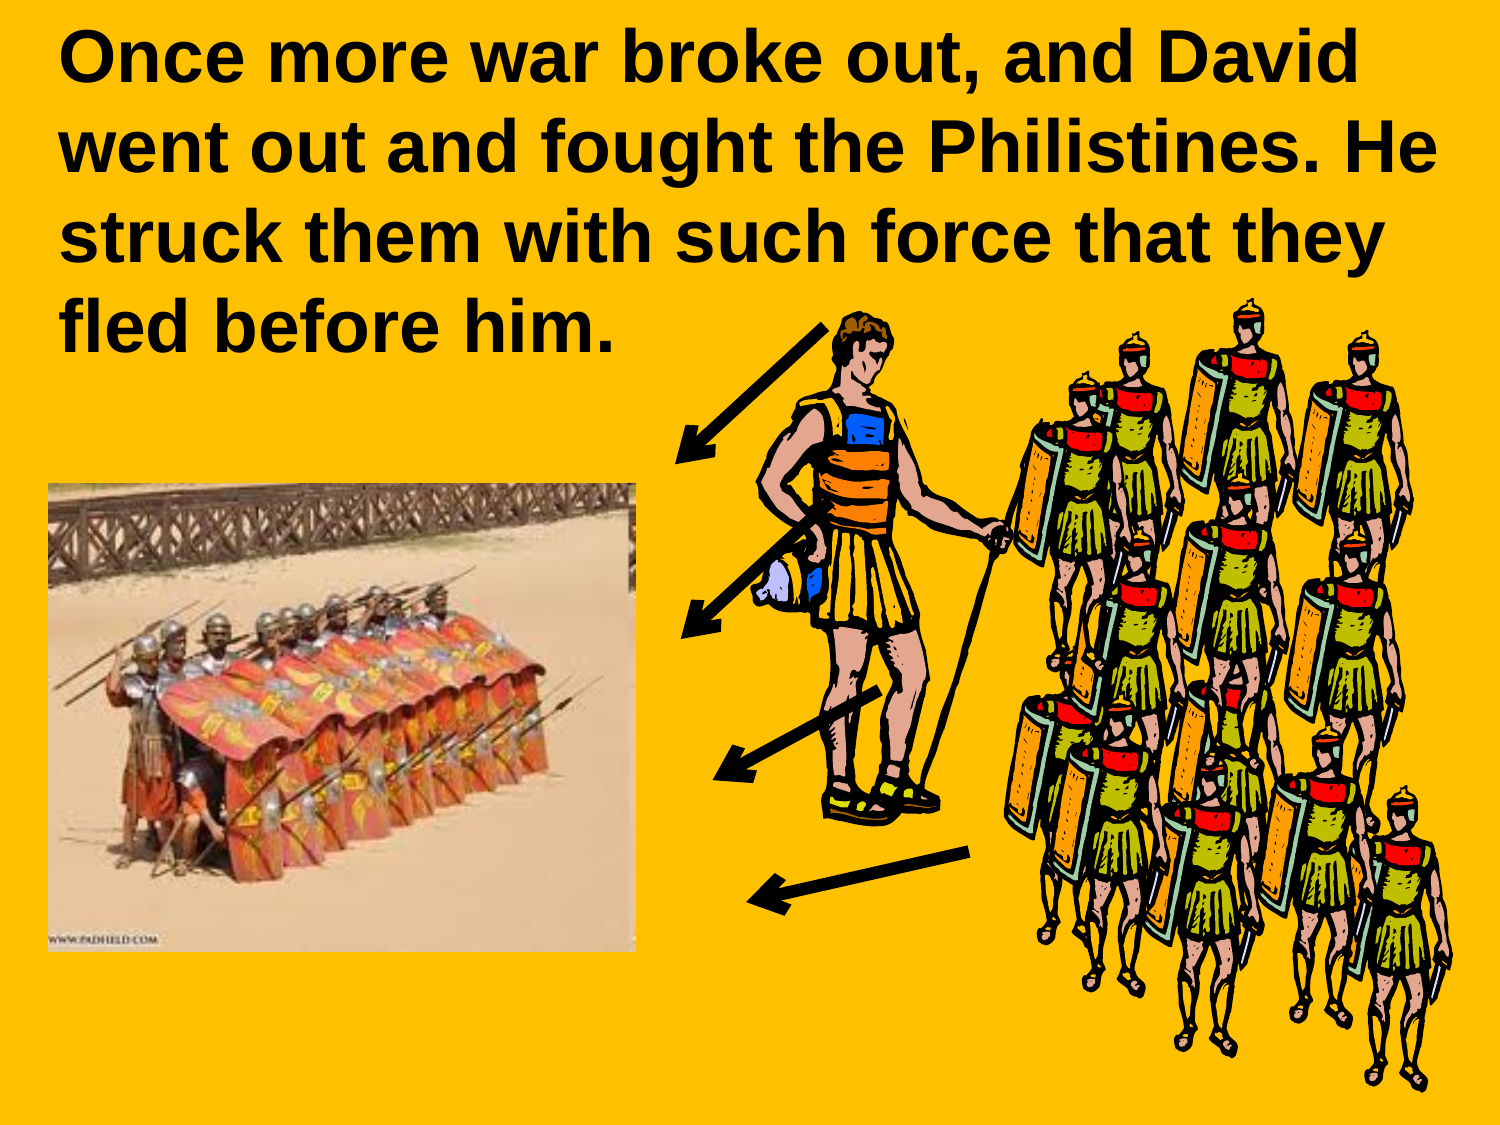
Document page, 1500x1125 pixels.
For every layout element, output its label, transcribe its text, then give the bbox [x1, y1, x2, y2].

picture [745, 292, 1456, 1093]
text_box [680, 500, 831, 640]
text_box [745, 851, 970, 903]
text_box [674, 326, 826, 465]
picture [48, 483, 637, 952]
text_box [712, 689, 880, 781]
text_box Once more war broke out, and David went out and fought the Philistines. He struck them with such force that they fled before him. [43, 0, 1456, 375]
